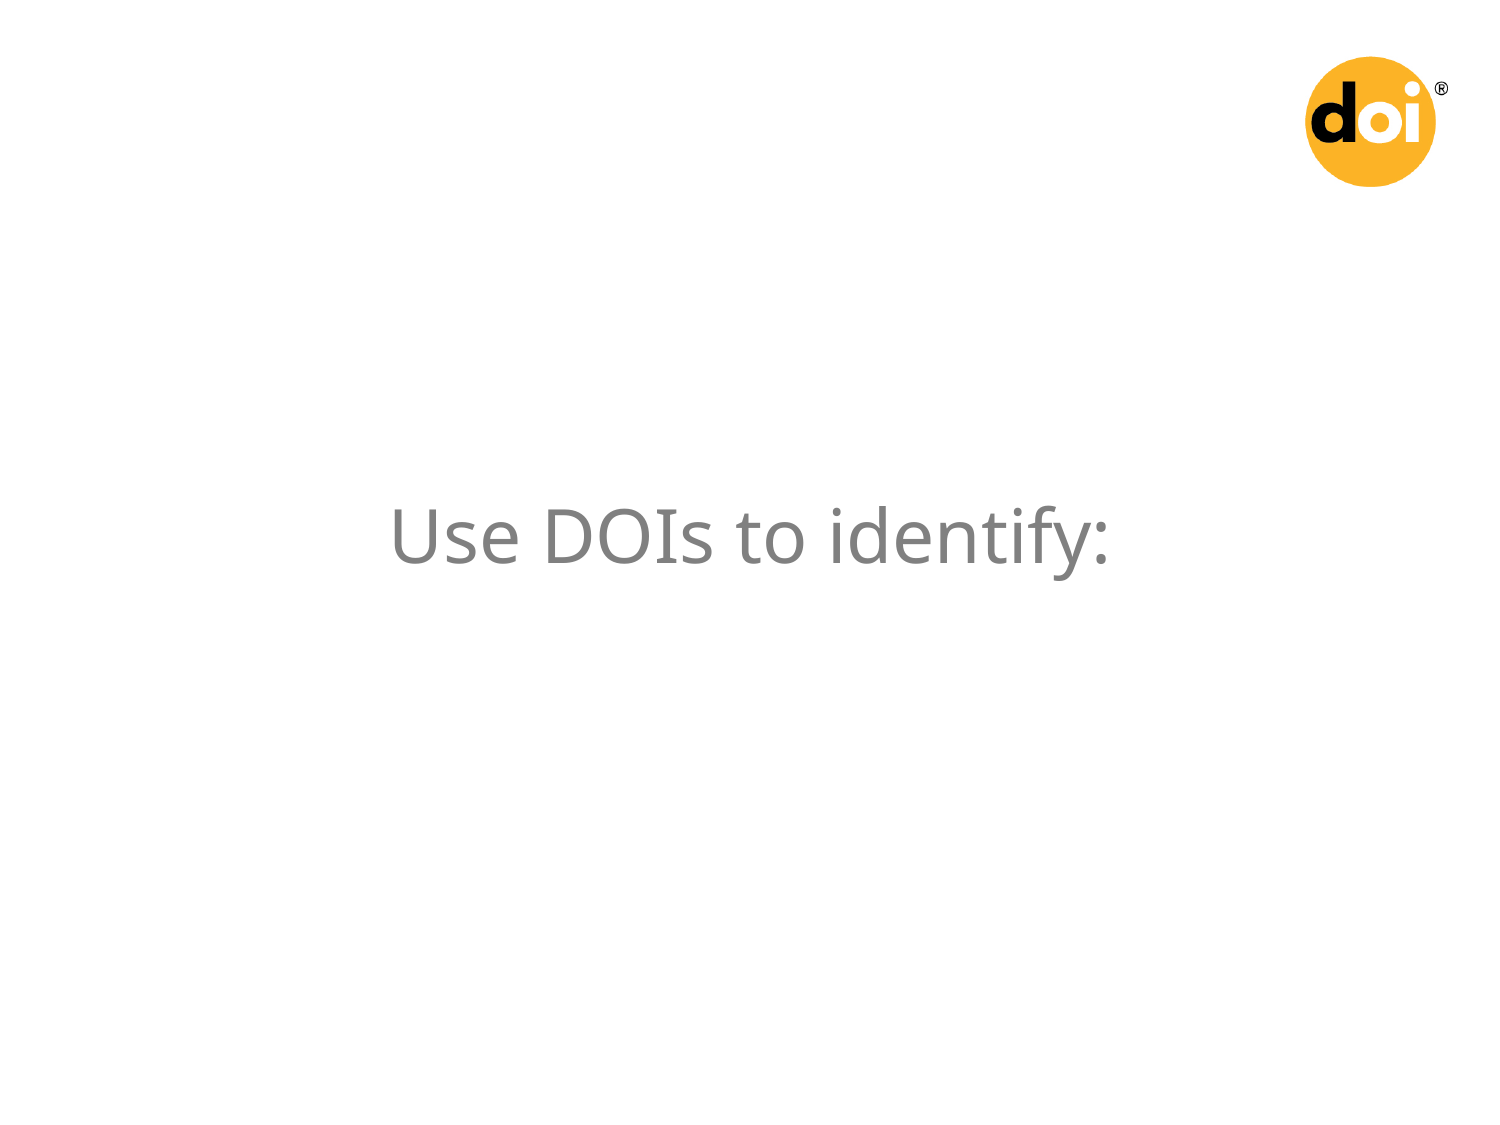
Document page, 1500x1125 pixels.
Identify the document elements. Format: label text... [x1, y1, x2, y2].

text_box Use DOIs to identify: [256, 480, 1245, 586]
picture [1304, 55, 1449, 187]
